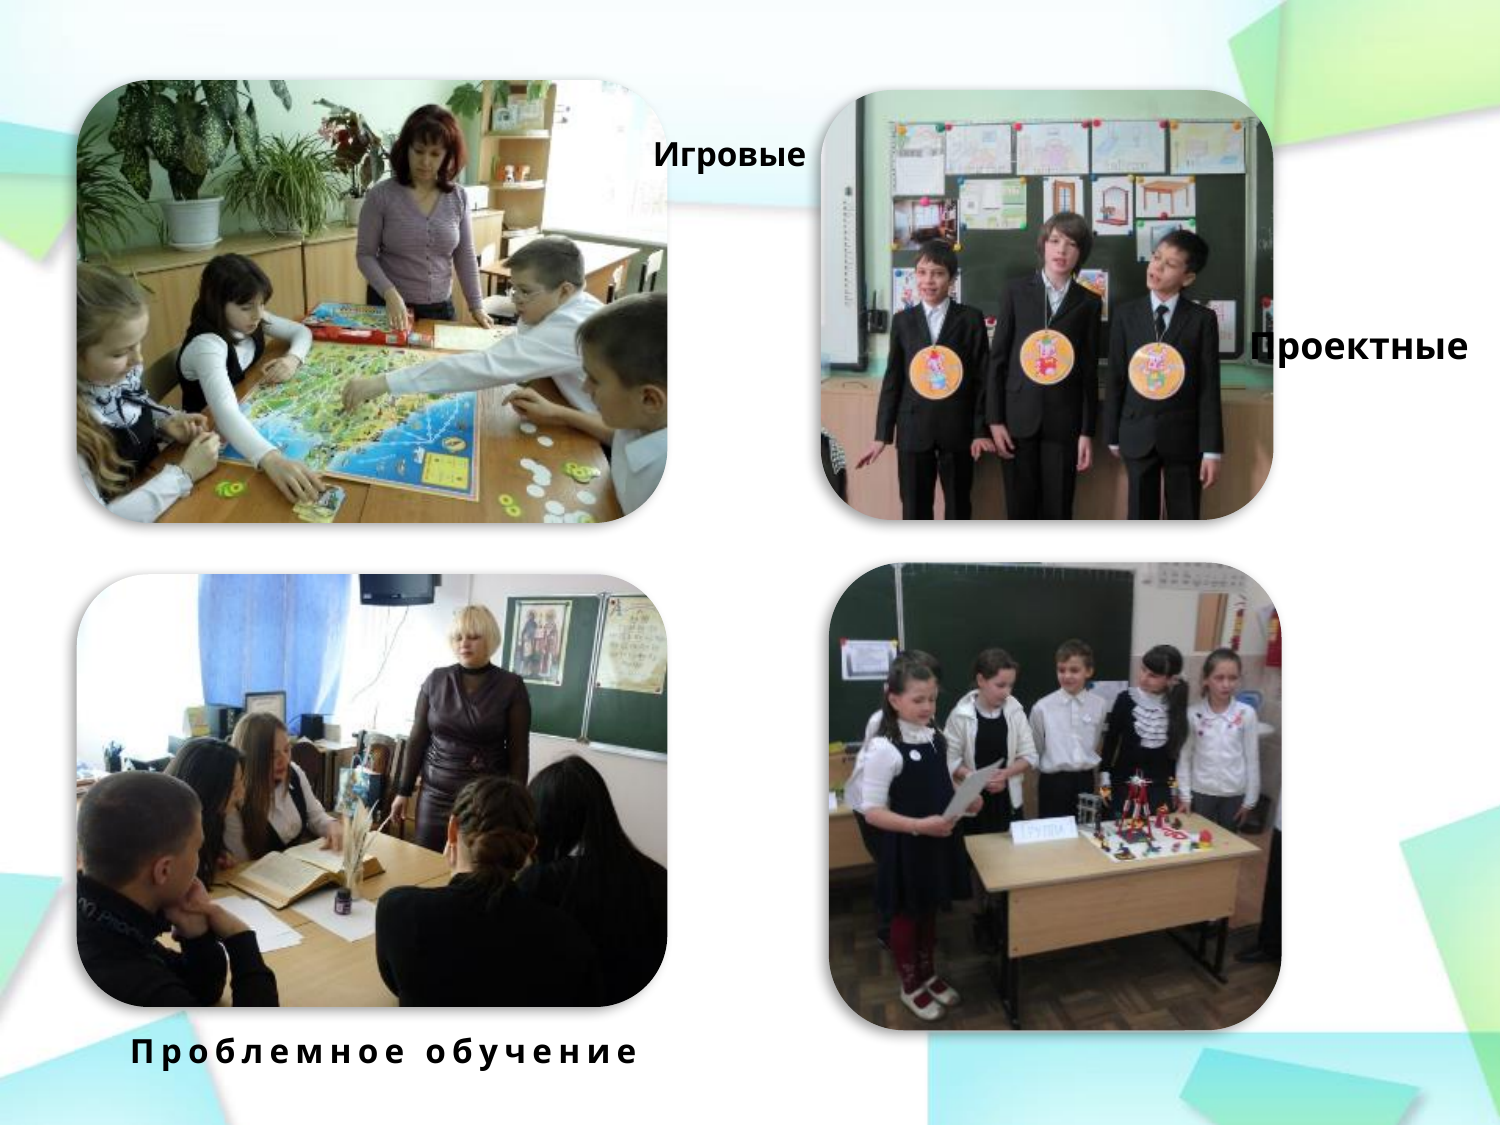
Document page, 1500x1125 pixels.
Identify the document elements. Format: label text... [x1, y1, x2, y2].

picture [0, 0, 1500, 1125]
text_box Проблемное обучение [115, 1041, 653, 1078]
text_box Проектные [1310, 314, 1484, 375]
text_box Игровые [702, 125, 795, 180]
